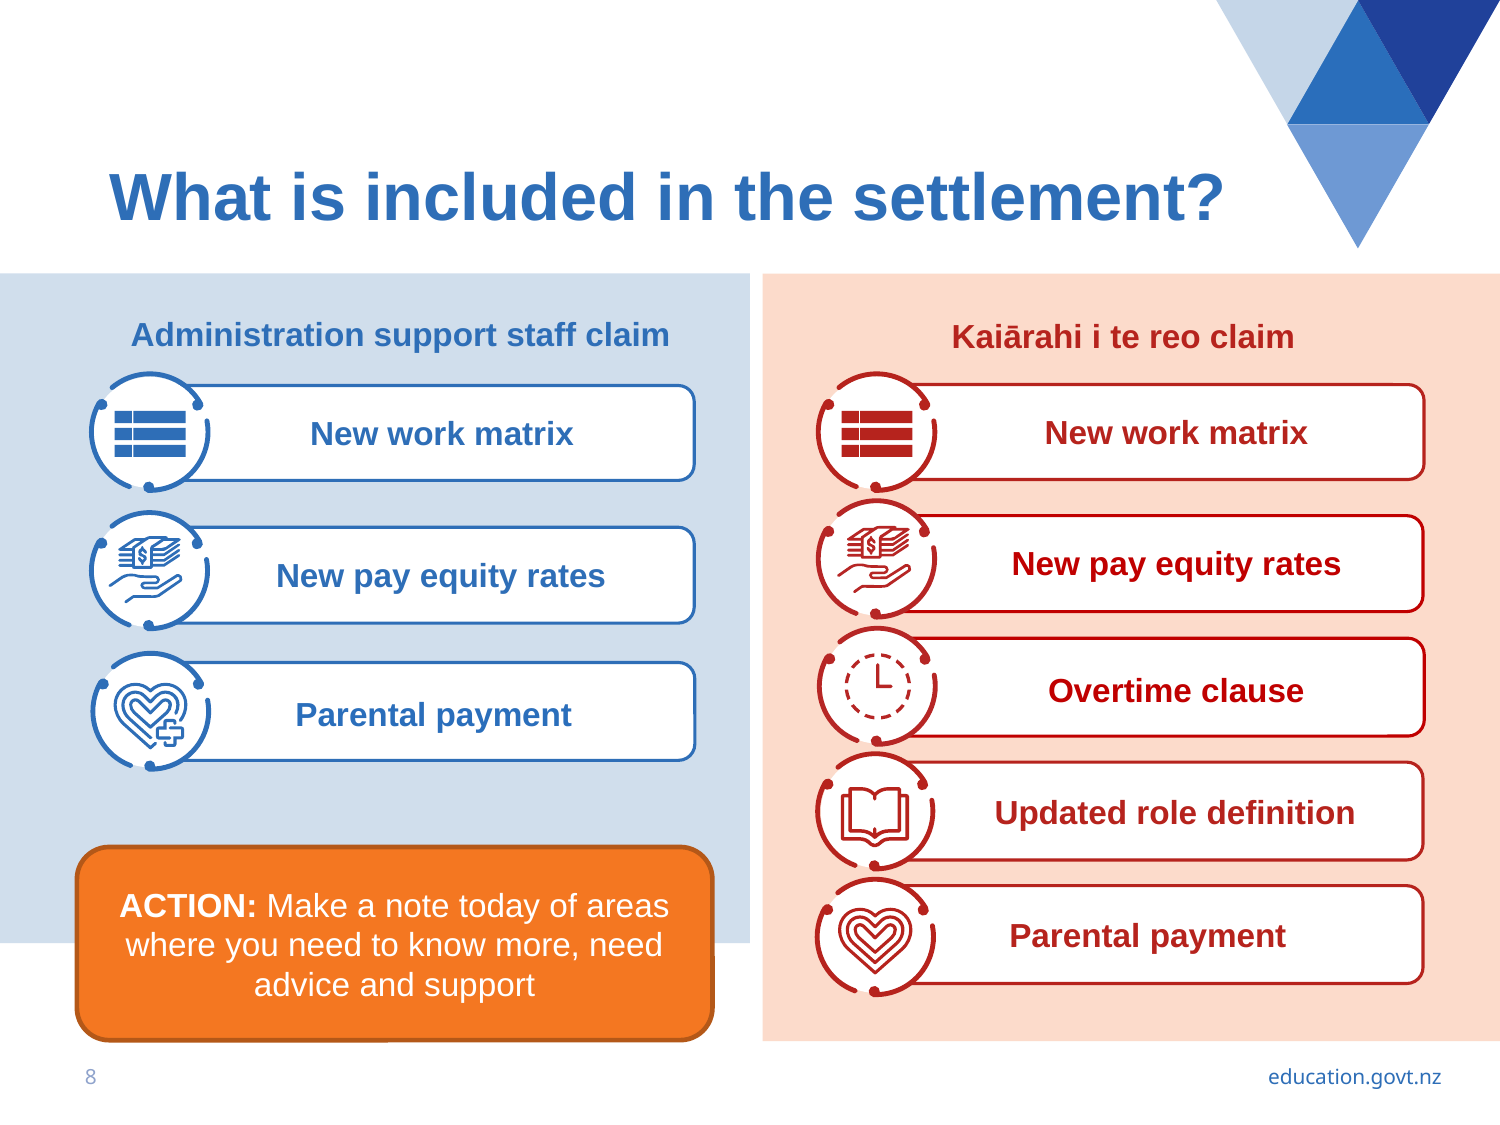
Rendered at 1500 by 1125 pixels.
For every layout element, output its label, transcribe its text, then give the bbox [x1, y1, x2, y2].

text_box New work matrix [218, 405, 666, 460]
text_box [86, 648, 695, 772]
text_box [211, 527, 695, 624]
text_box New work matrix [953, 404, 1400, 459]
text_box [938, 384, 1425, 480]
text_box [84, 508, 211, 632]
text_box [84, 369, 211, 493]
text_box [108, 536, 184, 603]
title What is included in the settlement? [94, 140, 1455, 259]
text_box ACTION: Make a note today of areas where you need to know more, need advice and support [75, 845, 714, 1042]
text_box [810, 874, 1424, 998]
slide_number 8 [69, 1062, 200, 1093]
text_box Kaiārahi i te reo claim [828, 307, 1419, 358]
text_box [811, 496, 1424, 620]
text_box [811, 369, 938, 493]
text_box New pay equity rates [217, 546, 666, 602]
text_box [812, 623, 1425, 747]
text_box Administration support staff claim [84, 305, 718, 360]
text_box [811, 749, 1423, 872]
text_box [0, 272, 751, 944]
text_box [762, 273, 1500, 1042]
text_box [211, 385, 695, 481]
